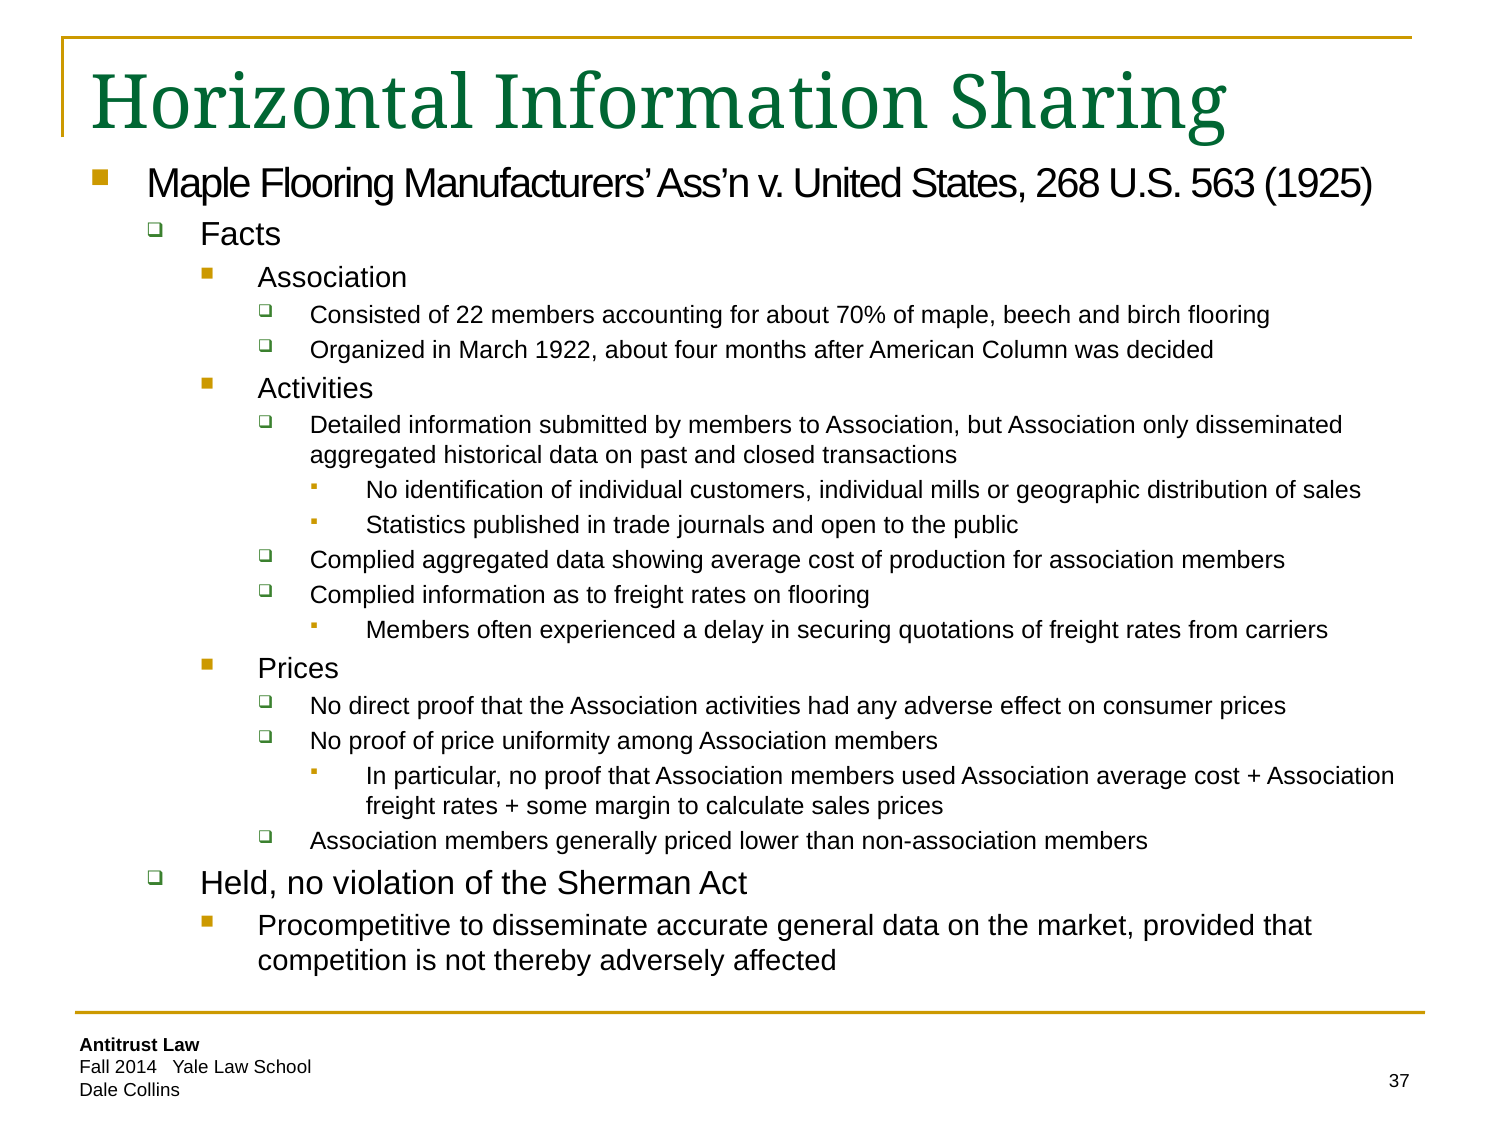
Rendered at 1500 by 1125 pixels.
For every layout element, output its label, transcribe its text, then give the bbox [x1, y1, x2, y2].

list Maple Flooring Manufacturers’ Ass’n v. United States, 268 U.S. 563 (1925) Facts Association Consisted of 22 members accounting for about 70% of maple, beech and birch flooring Organized in March 1922, about four months after American Column was decided Activities Detailed information submitted by members to Association, but Association only disseminated aggregated historical data on past and closed transactions No identification of individual customers, individual mills or geographic distribution of sales Statistics published in trade journals and open to the public Complied aggregated data showing average cost of production for association members Complied information as to freight rates on flooring Members often experienced a delay in securing quotations of freight rates from carriers Prices No direct proof that the Association activities had any adverse effect on consumer prices No proof of price uniformity among Association members In particular, no proof that Association members used Association average cost + Association freight rates + some margin to calculate sales prices Association members generally priced lower than non-association members Held, no violation of the Sherman Act Procompetitive to disseminate accurate general data on the market, provided that competition is not thereby adversely affected [75, 148, 1425, 1006]
title Horizontal Information Sharing [75, 45, 1425, 148]
slide_number 37 [1074, 1023, 1426, 1100]
